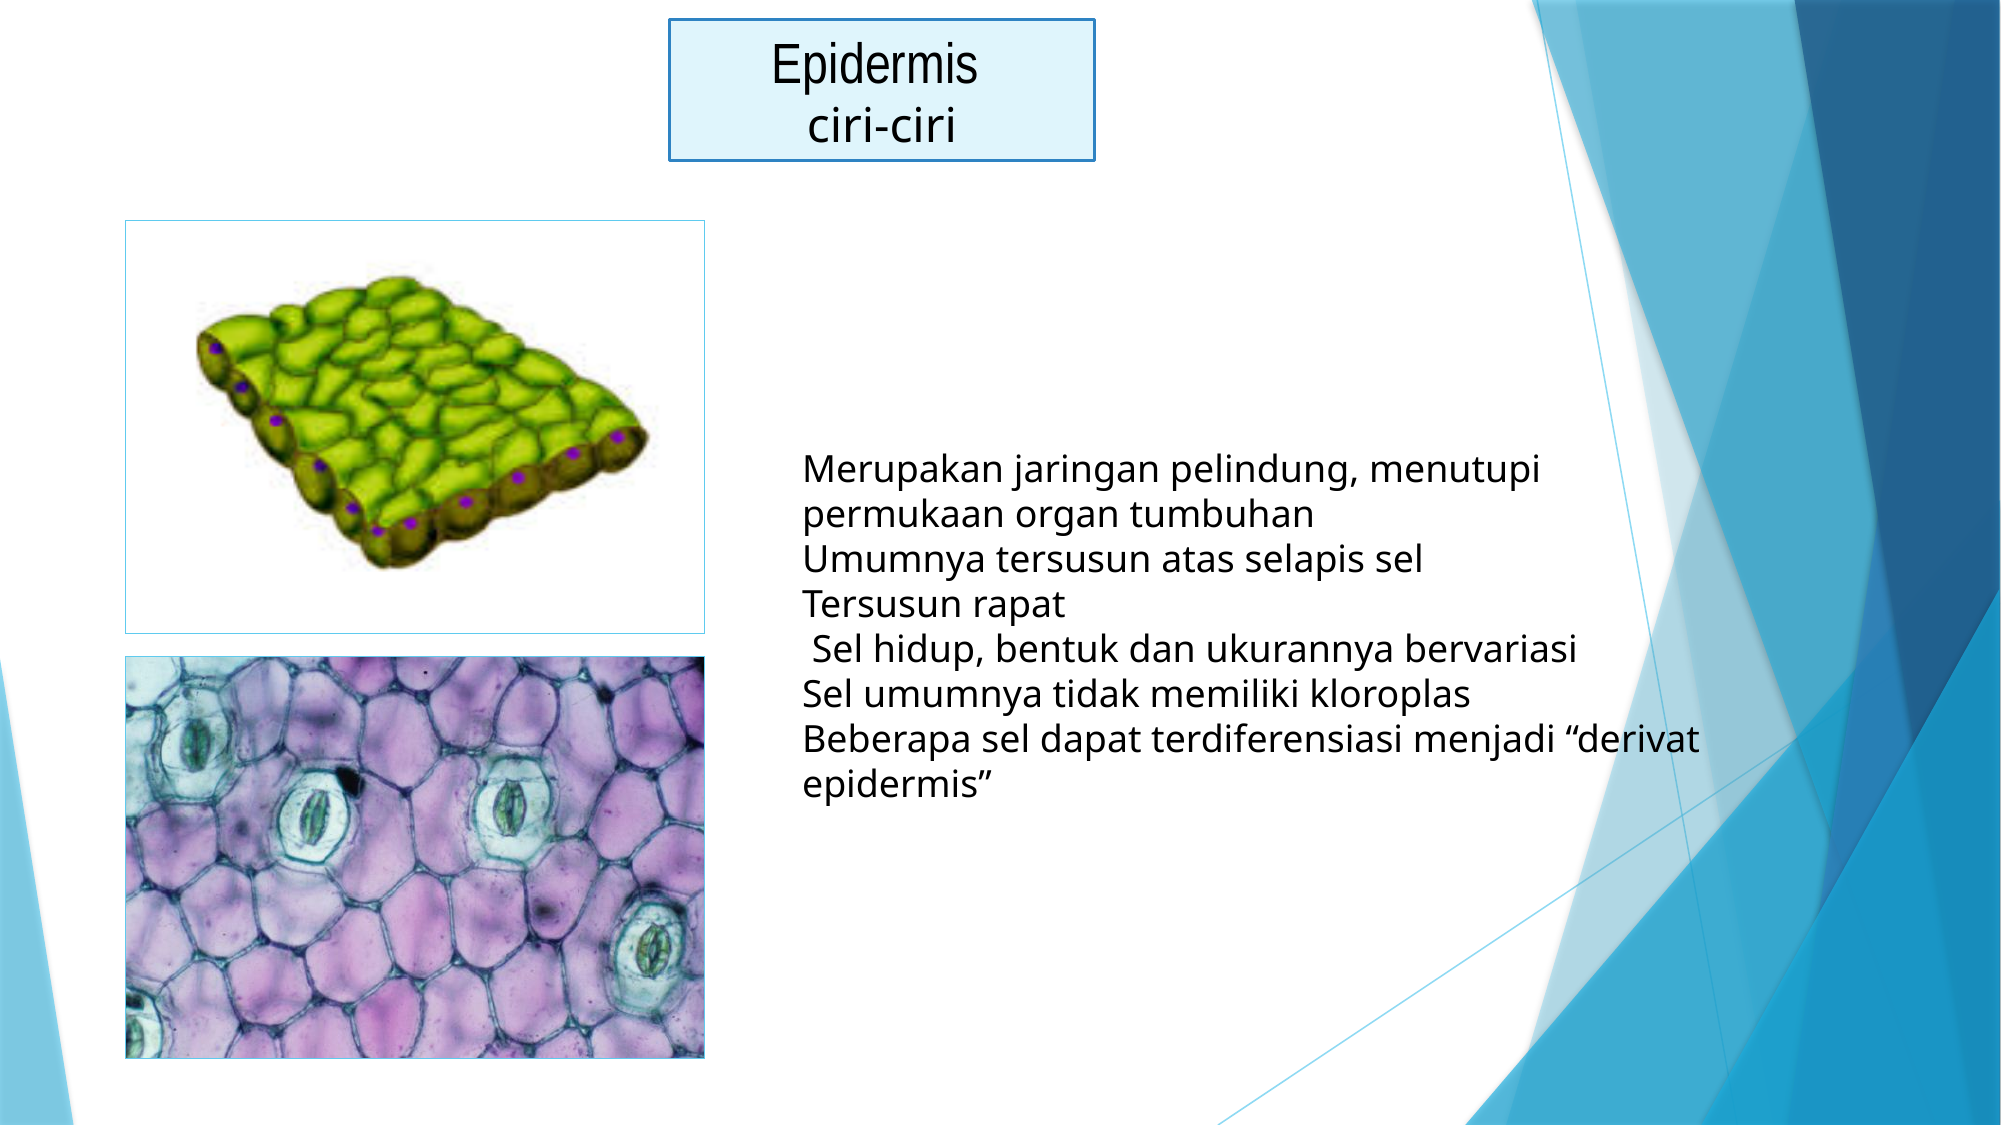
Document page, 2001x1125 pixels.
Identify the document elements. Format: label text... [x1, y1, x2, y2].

title Epidermis ciri-ciri [668, 18, 1096, 162]
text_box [124, 219, 706, 1060]
text_box Merupakan jaringan pelindung, menutupi permukaan organ tumbuhan Umumnya tersusun atas selapis sel Tersusun rapat Sel hidup, bentuk dan ukurannya bervariasi Sel umumnya tidak memiliki kloroplas Beberapa sel dapat terdiferensiasi menjadi “derivat epidermis” [787, 437, 1745, 813]
